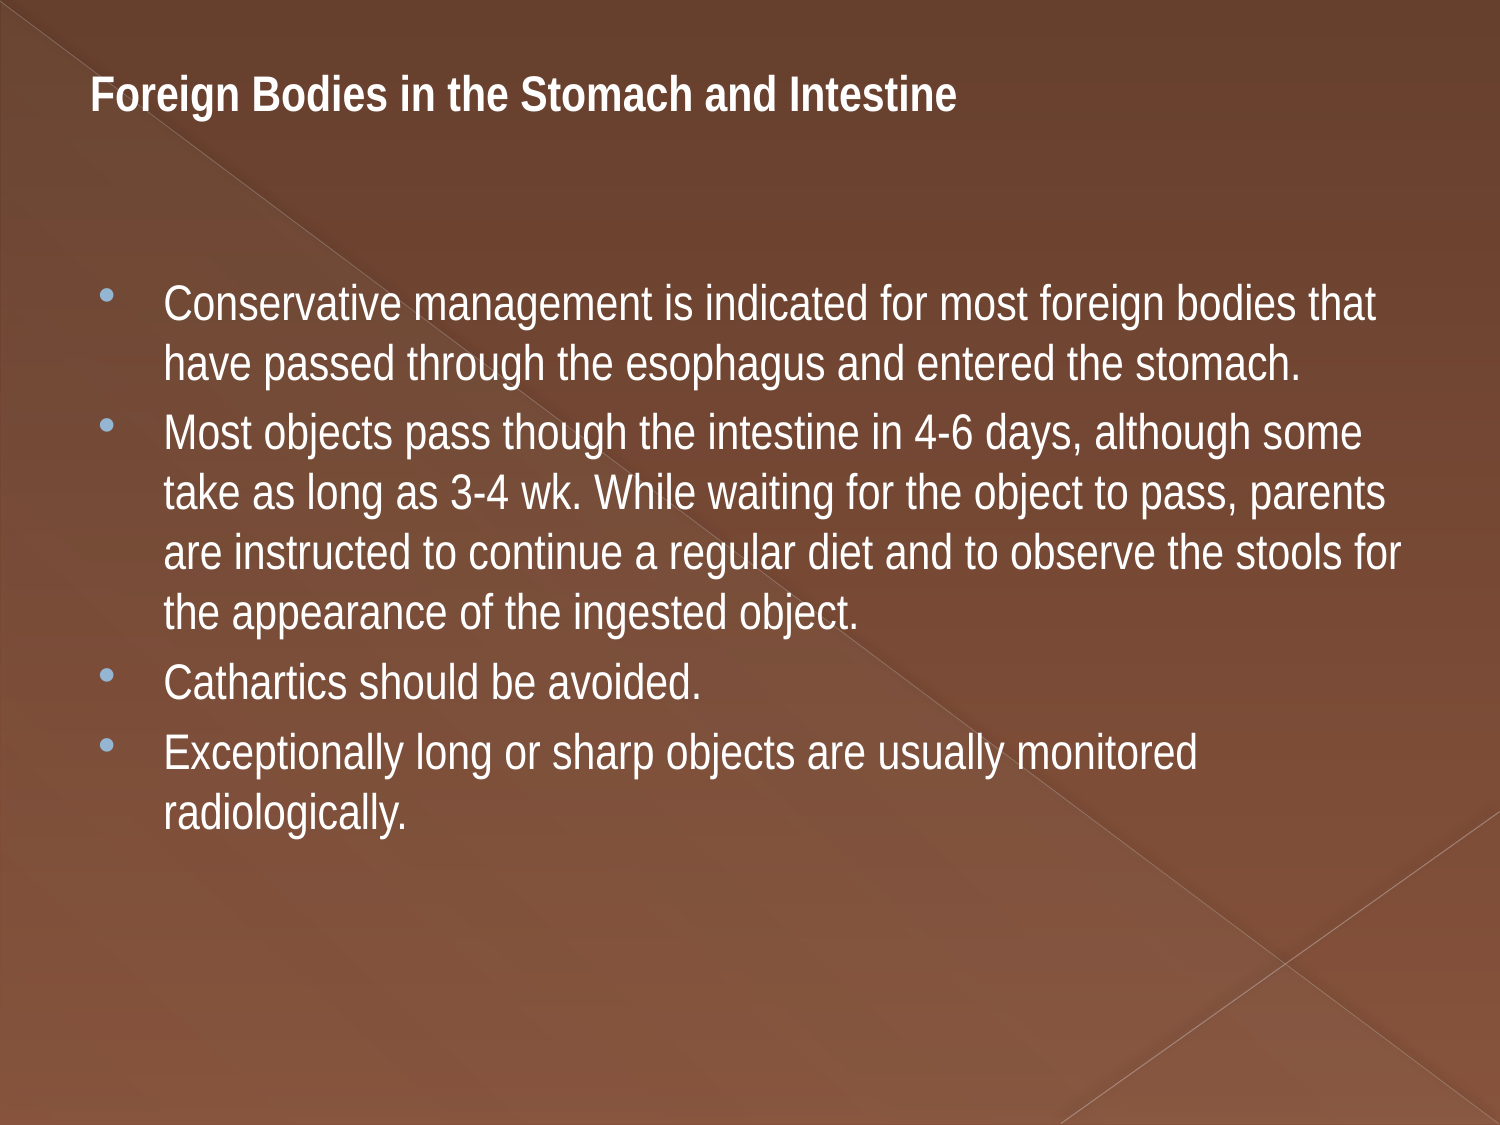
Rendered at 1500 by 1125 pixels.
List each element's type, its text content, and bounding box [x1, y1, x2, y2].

list Conservative management is indicated for most foreign bodies that have passed through the esophagus and entered the stomach. Most objects pass though the intestine in 4-6 days, although some take as long as 3-4 wk. While waiting for the object to pass, parents are instructed to continue a regular diet and to observe the stools for the appearance of the ingested object. Cathartics should be avoided. Exceptionally long or sharp objects are usually monitored radiologically. [75, 262, 1425, 913]
text_box Foreign Bodies in the Stomach and Intestine [74, 45, 988, 138]
